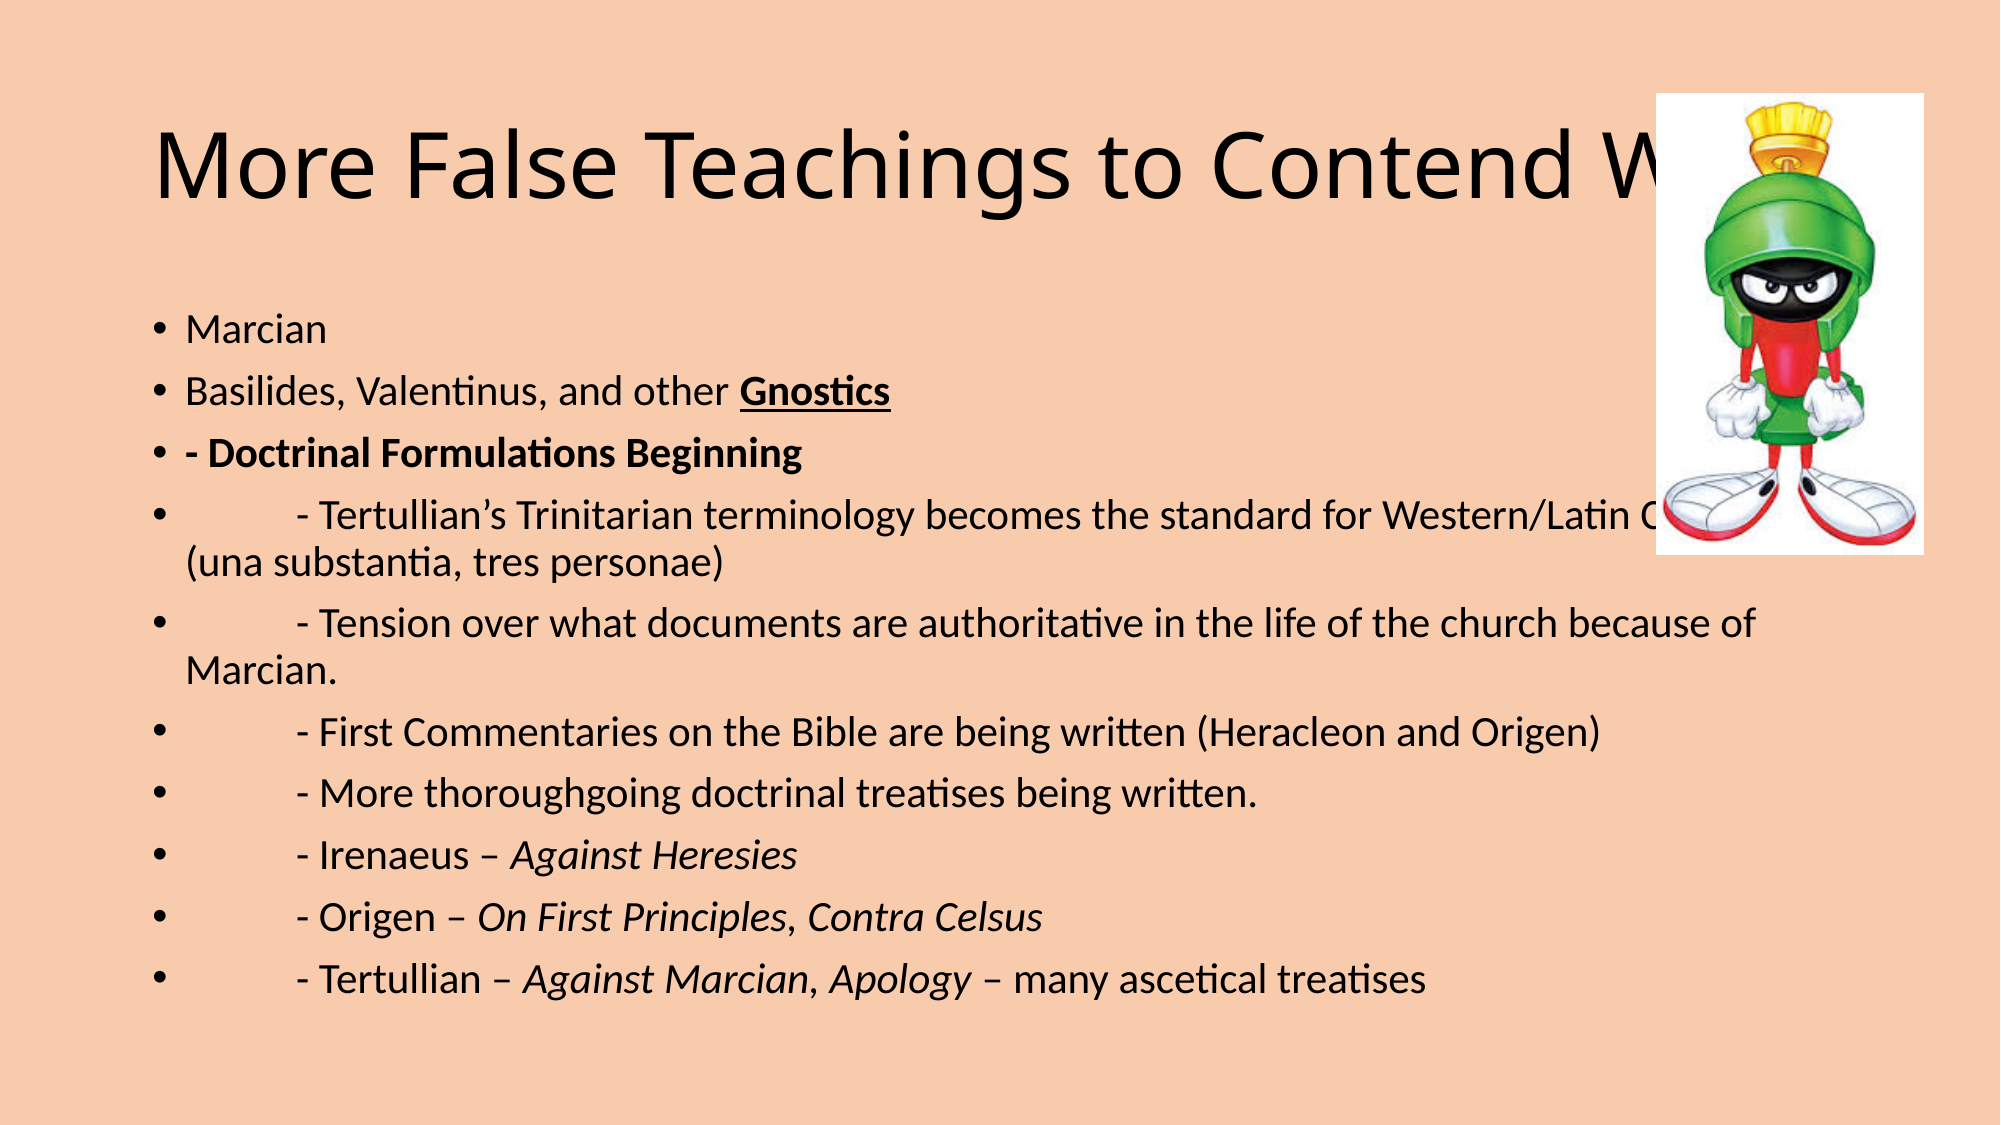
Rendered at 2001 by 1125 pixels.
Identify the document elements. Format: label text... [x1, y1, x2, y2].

list Marcian Basilides, Valentinus, and other Gnostics - Doctrinal Formulations Beginning - Tertullian’s Trinitarian terminology becomes the standard for Western/Latin Christianity (una substantia, tres personae) - Tension over what documents are authoritative in the life of the church because of Marcian. - First Commentaries on the Bible are being written (Heracleon and Origen) - More thoroughgoing doctrinal treatises being written. - Irenaeus – Against Heresies - Origen – On First Principles, Contra Celsus - Tertullian – Against Marcian, Apology – many ascetical treatises [137, 299, 1863, 1014]
title More False Teachings to Contend With [137, 59, 1863, 278]
picture [1656, 93, 1924, 555]
